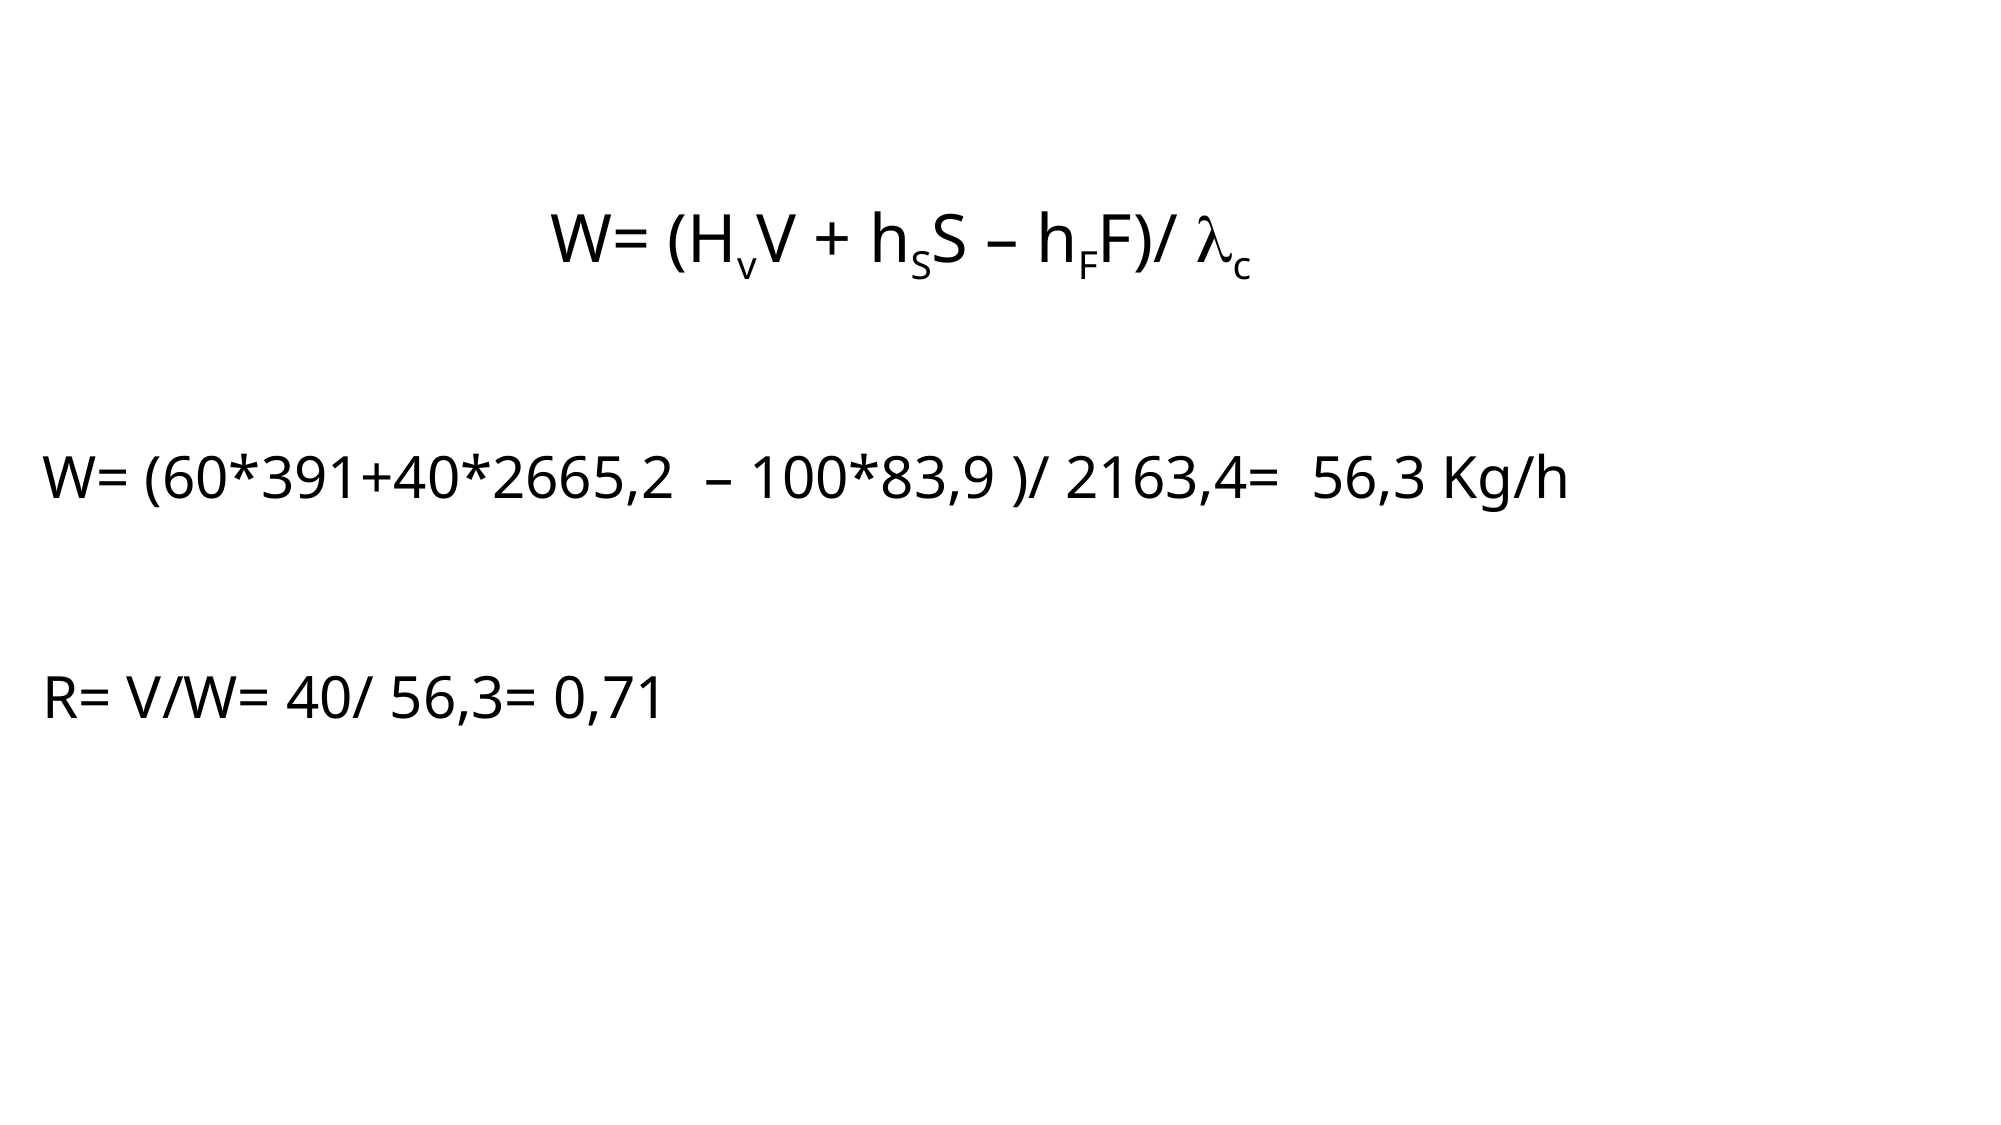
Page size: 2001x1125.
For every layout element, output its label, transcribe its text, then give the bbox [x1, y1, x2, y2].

text_box W= (HvV + hSS – hFF)/ lc [534, 188, 1284, 295]
text_box W= (60*391+40*2665,2 – 100*83,9 )/ 2163,4= 56,3 Kg/h R= V/W= 40/ 56,3= 0,71 [26, 432, 1598, 739]
